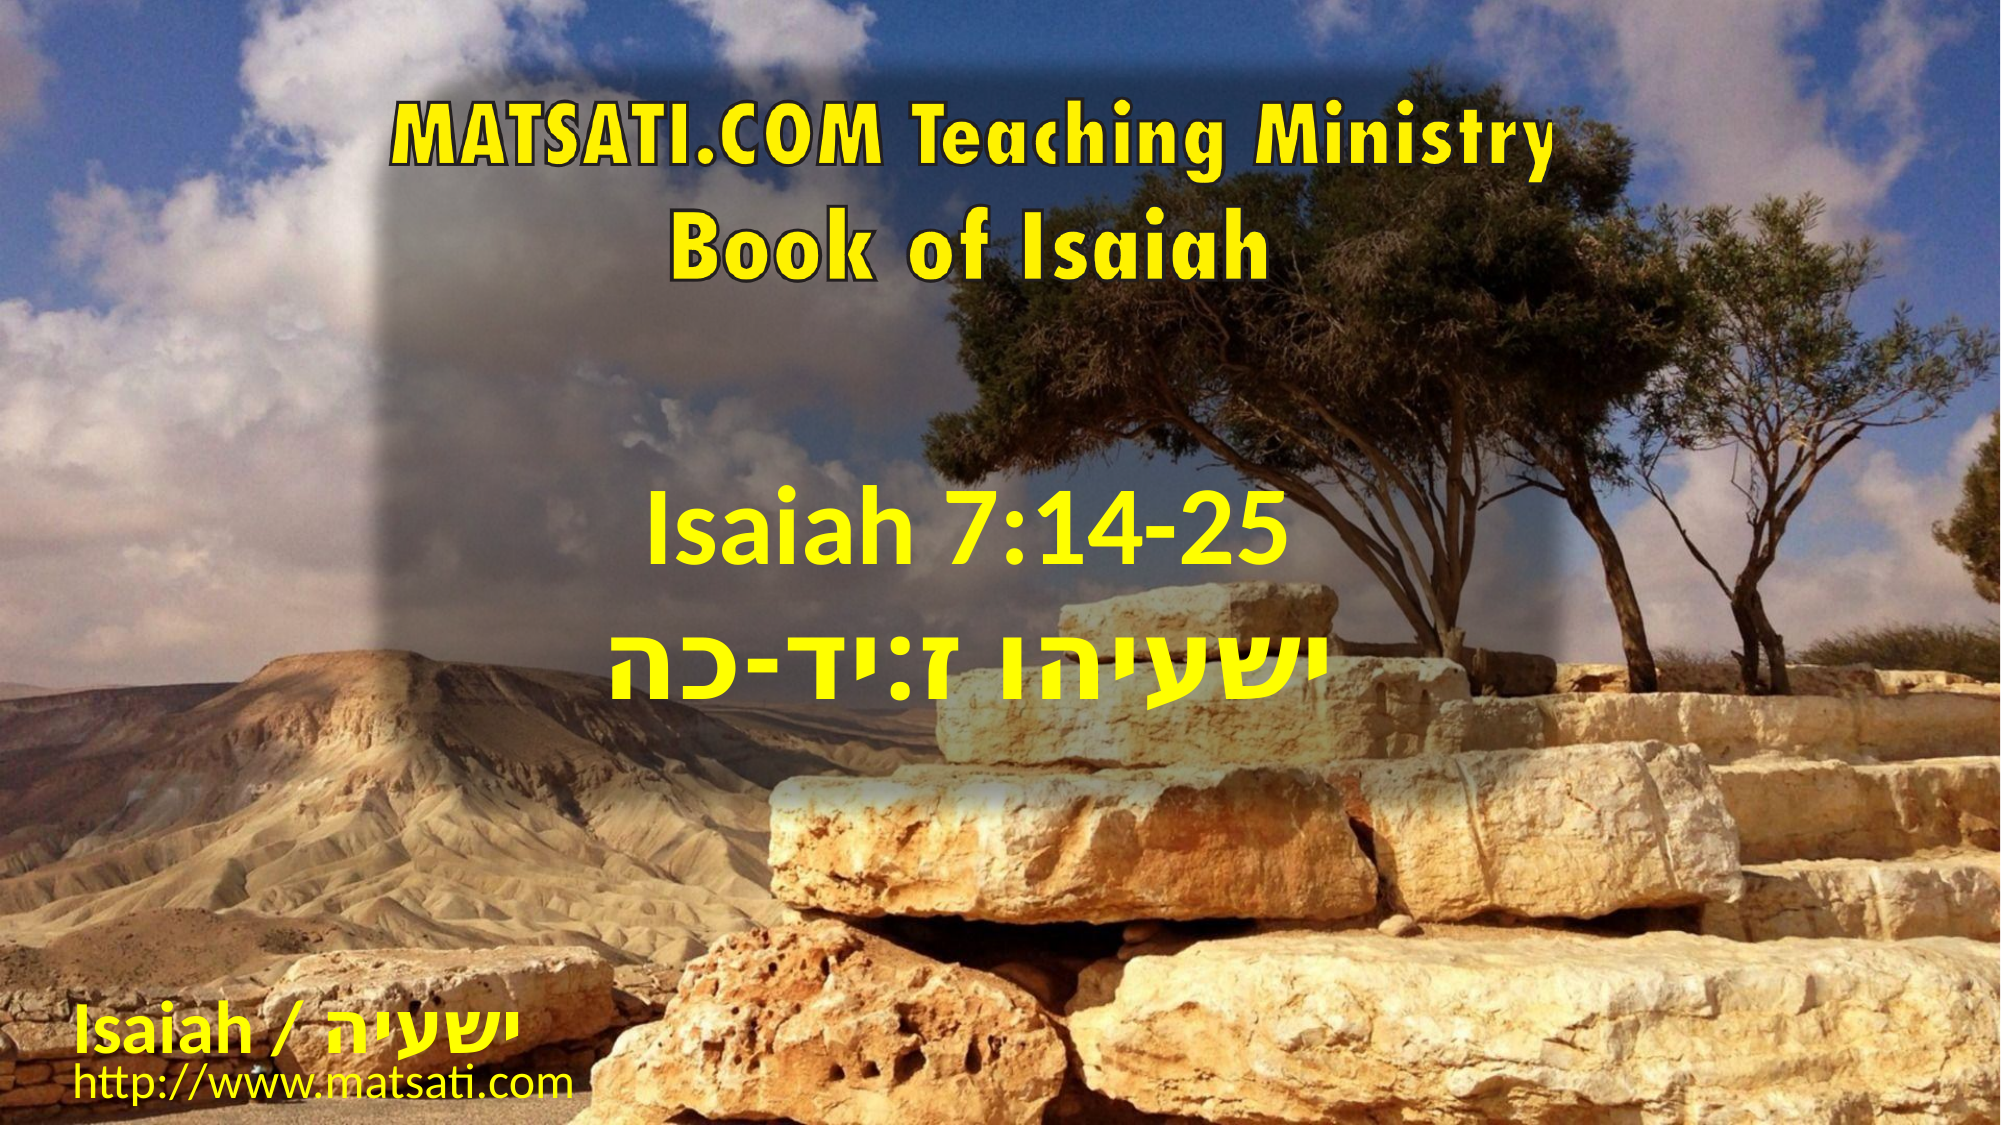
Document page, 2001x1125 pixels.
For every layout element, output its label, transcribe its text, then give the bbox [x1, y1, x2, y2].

text_box [393, 304, 1544, 710]
text_box http://www.matsati.com [57, 1076, 1275, 1116]
picture [0, 0, 2001, 1125]
text_box [1637, 587, 1645, 648]
text_box Isaiah / ישעיה [57, 971, 1716, 1076]
text_box [408, 730, 1530, 790]
text_box [477, 86, 1459, 91]
text_box Isaiah 7:14-25 ישעיהו ז:יד-כה [398, 444, 1538, 730]
